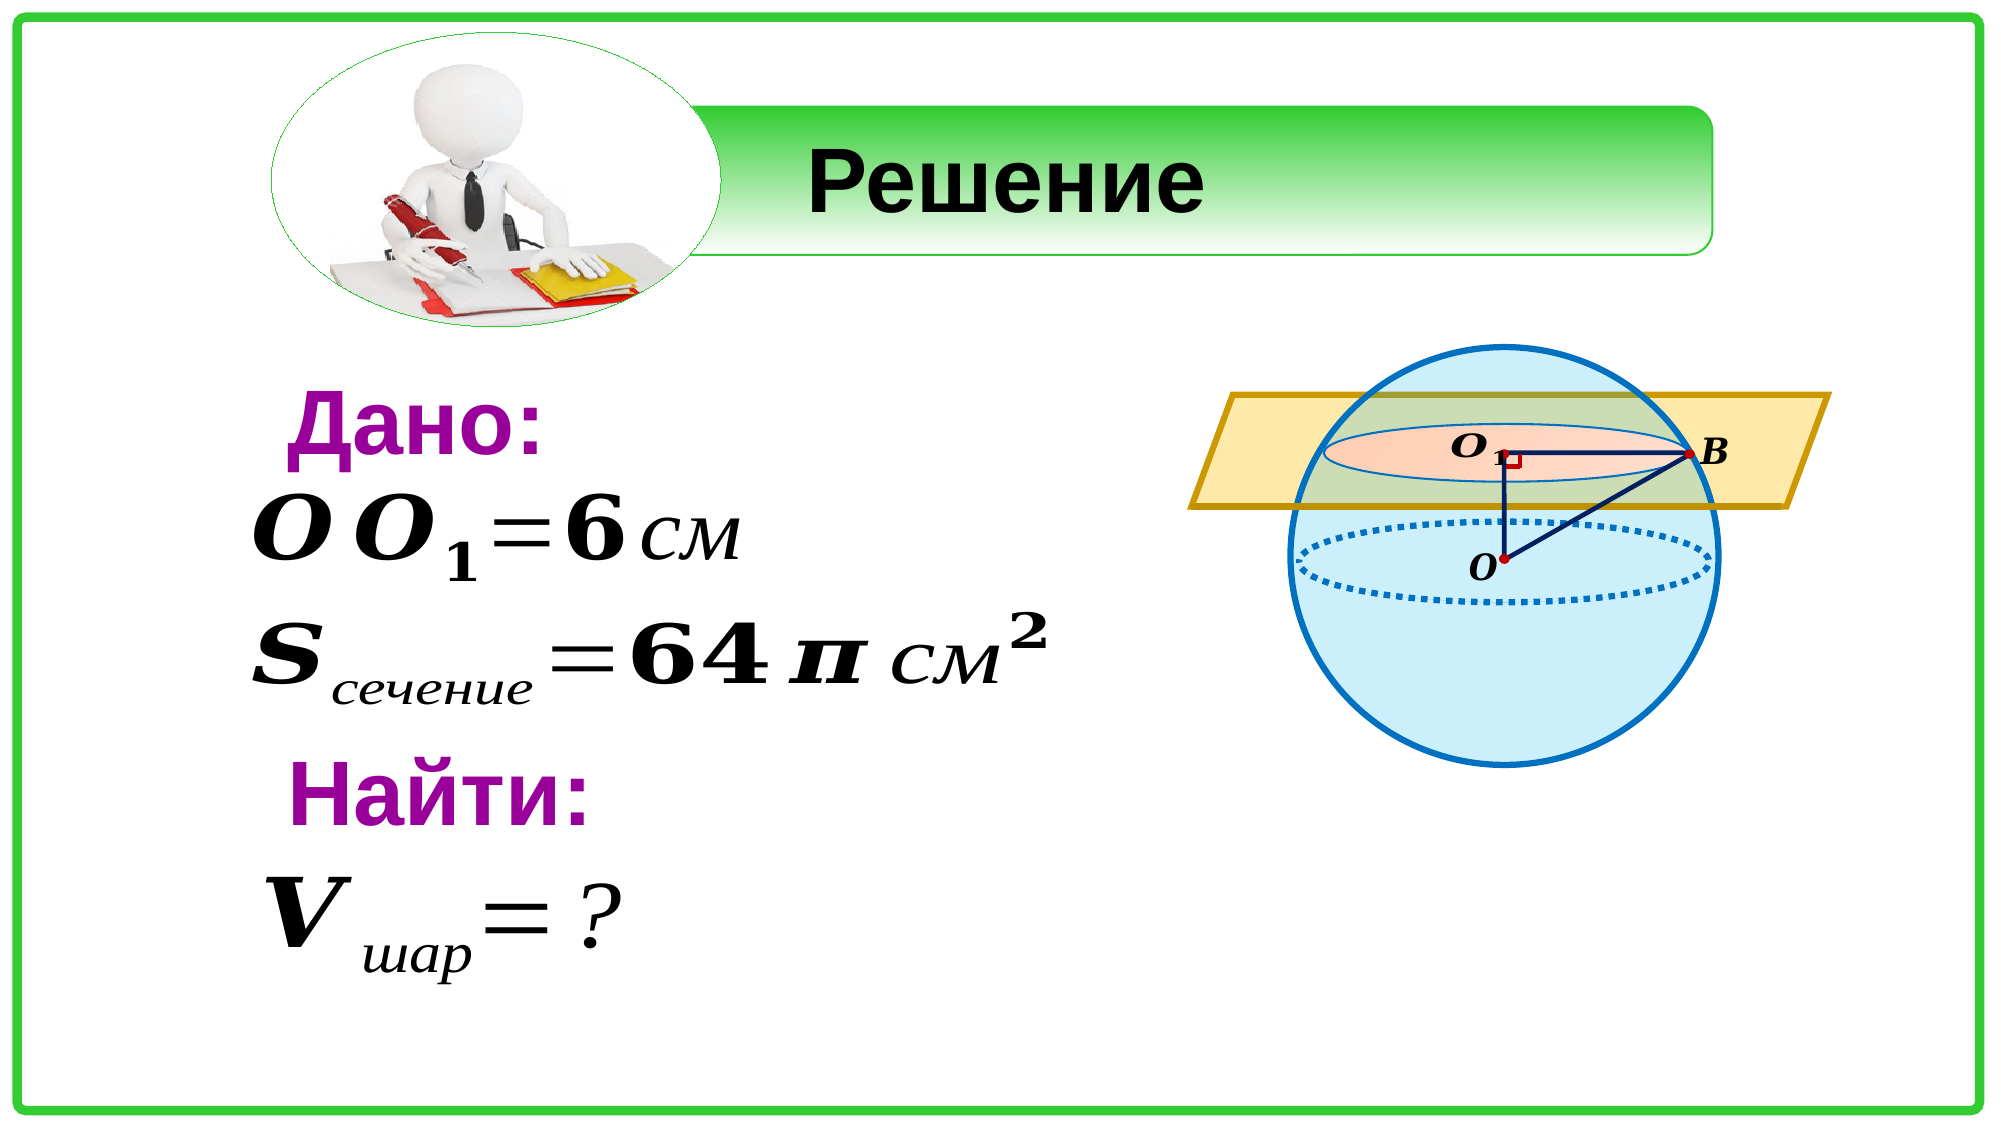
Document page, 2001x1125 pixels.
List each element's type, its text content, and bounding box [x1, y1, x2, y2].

text_box Решение [766, 113, 1222, 239]
text_box [722, 105, 1714, 256]
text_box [1504, 455, 1688, 560]
picture [271, 32, 722, 327]
text_box [16, 16, 1981, 1112]
